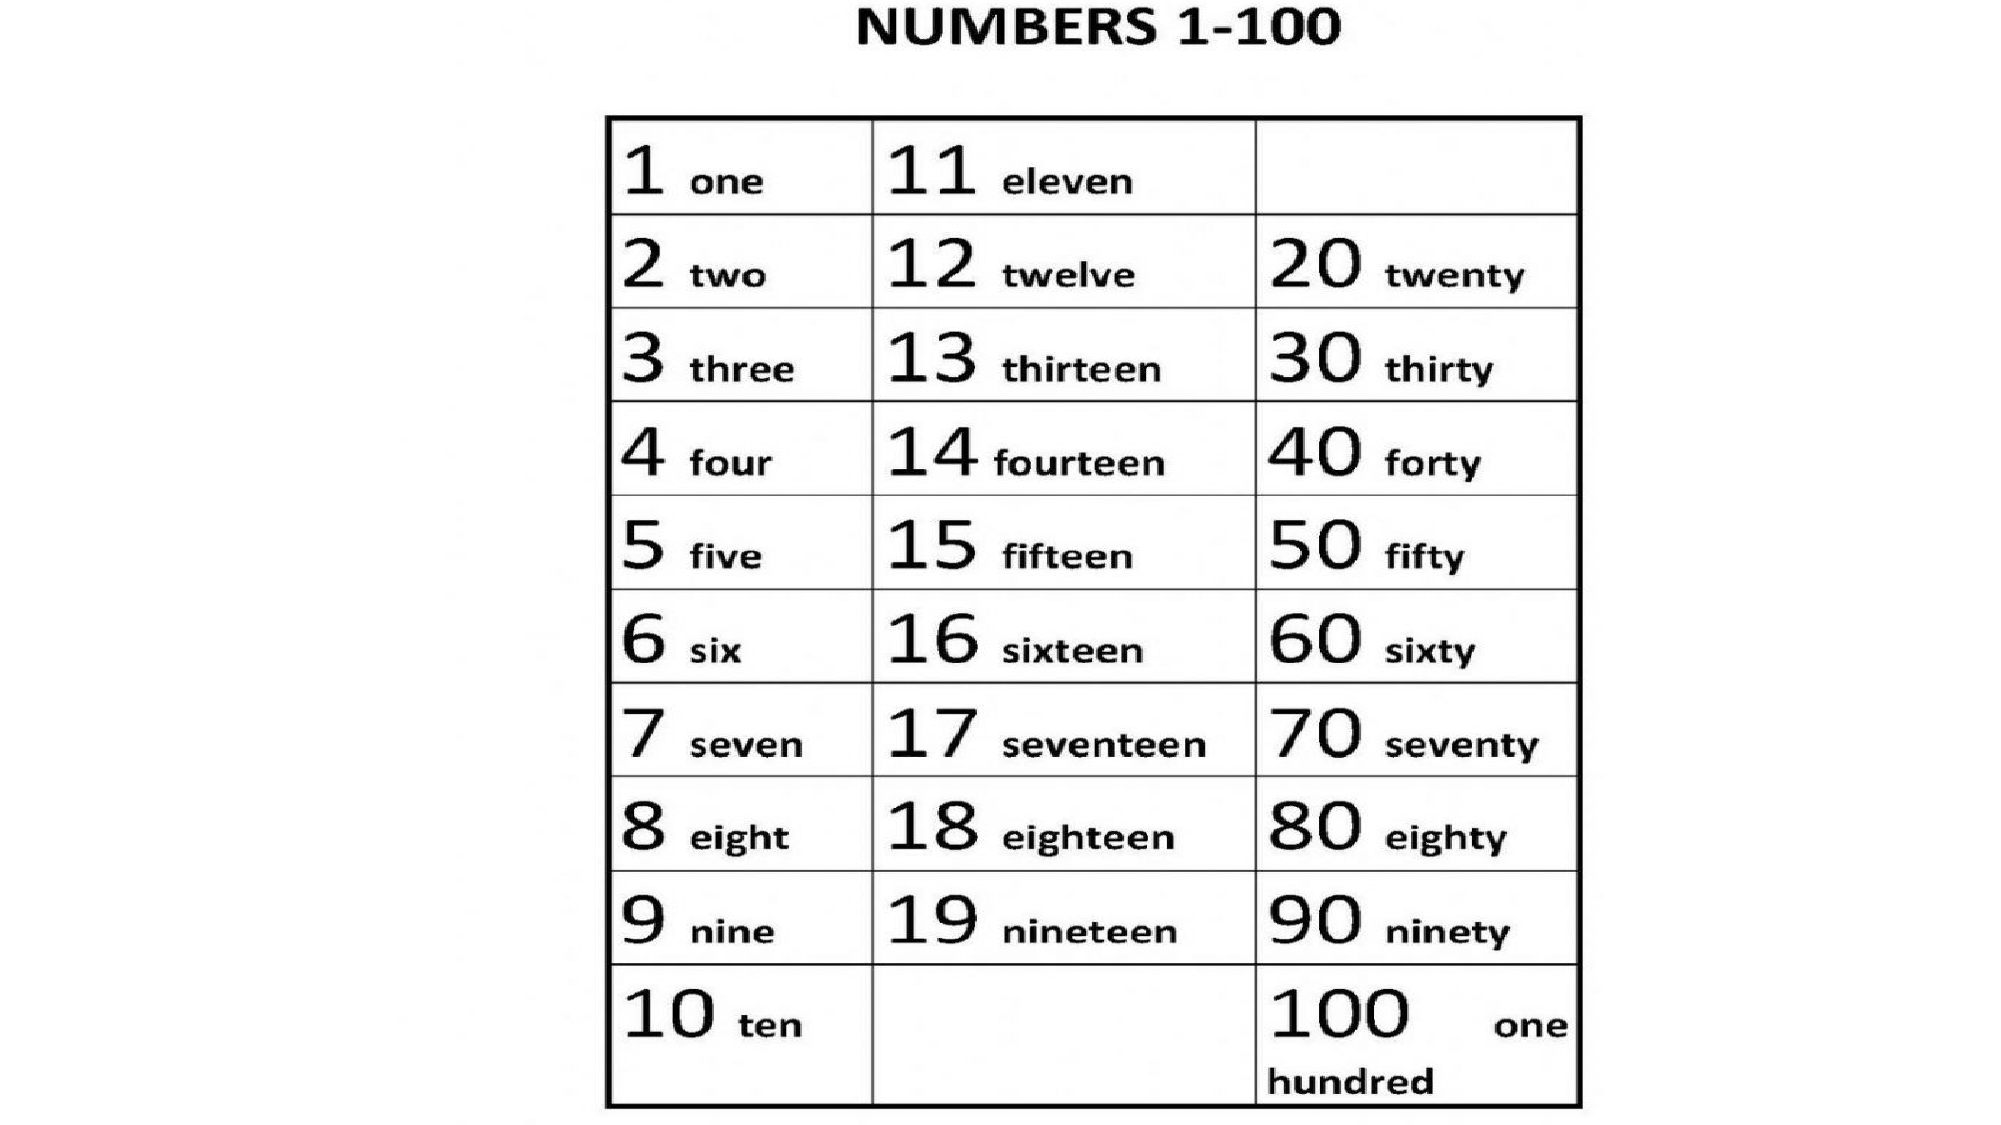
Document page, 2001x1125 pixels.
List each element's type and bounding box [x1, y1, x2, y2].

picture [386, 0, 1605, 1125]
